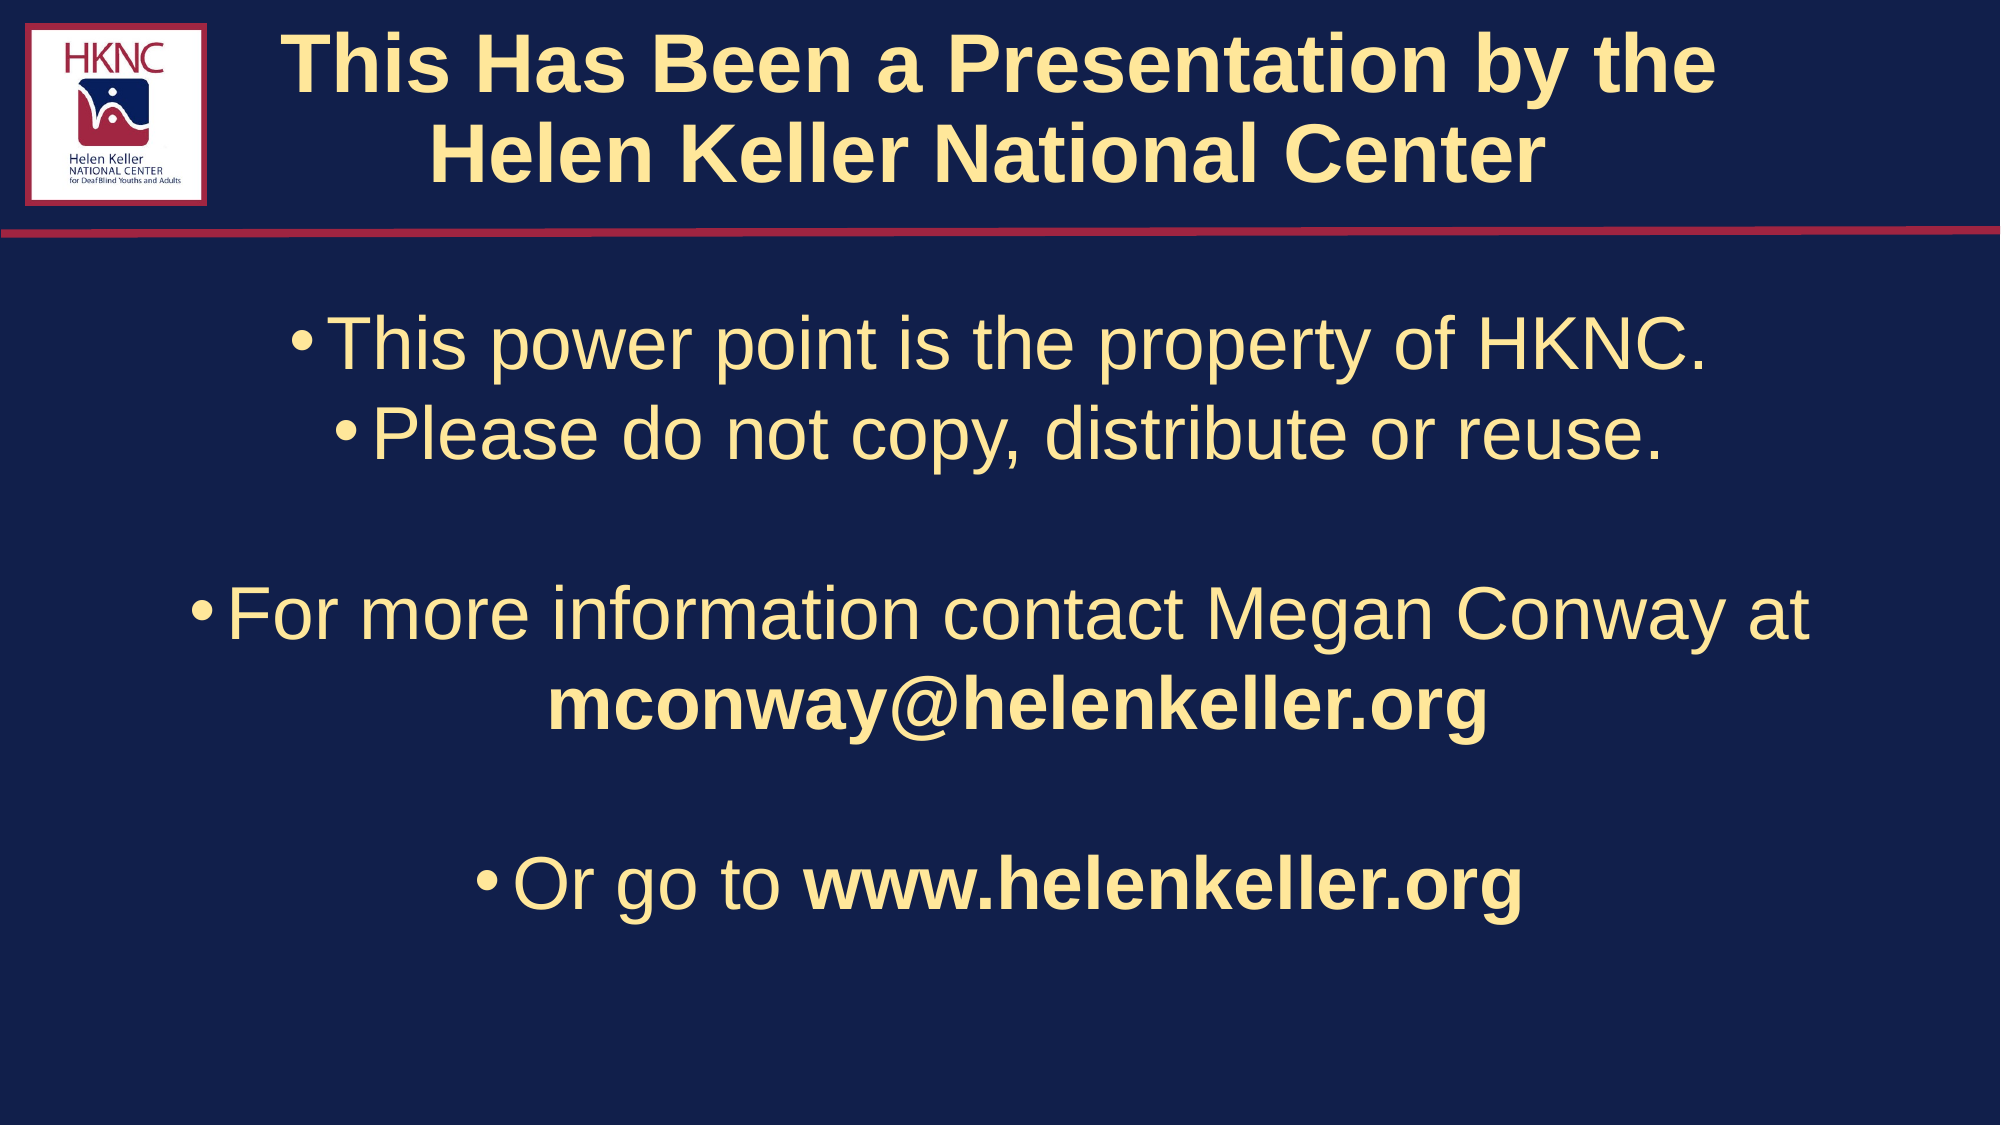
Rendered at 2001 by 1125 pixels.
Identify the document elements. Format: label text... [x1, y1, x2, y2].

picture [25, 23, 207, 206]
list This power point is the property of HKNC. Please do not copy, distribute or reuse. For more information contact Megan Conway at mconway@helenkeller.org Or go to www.helenkeller.org [51, 287, 1949, 1085]
title This Has Been a Presentation by the Helen Keller National Center [186, 39, 1814, 183]
